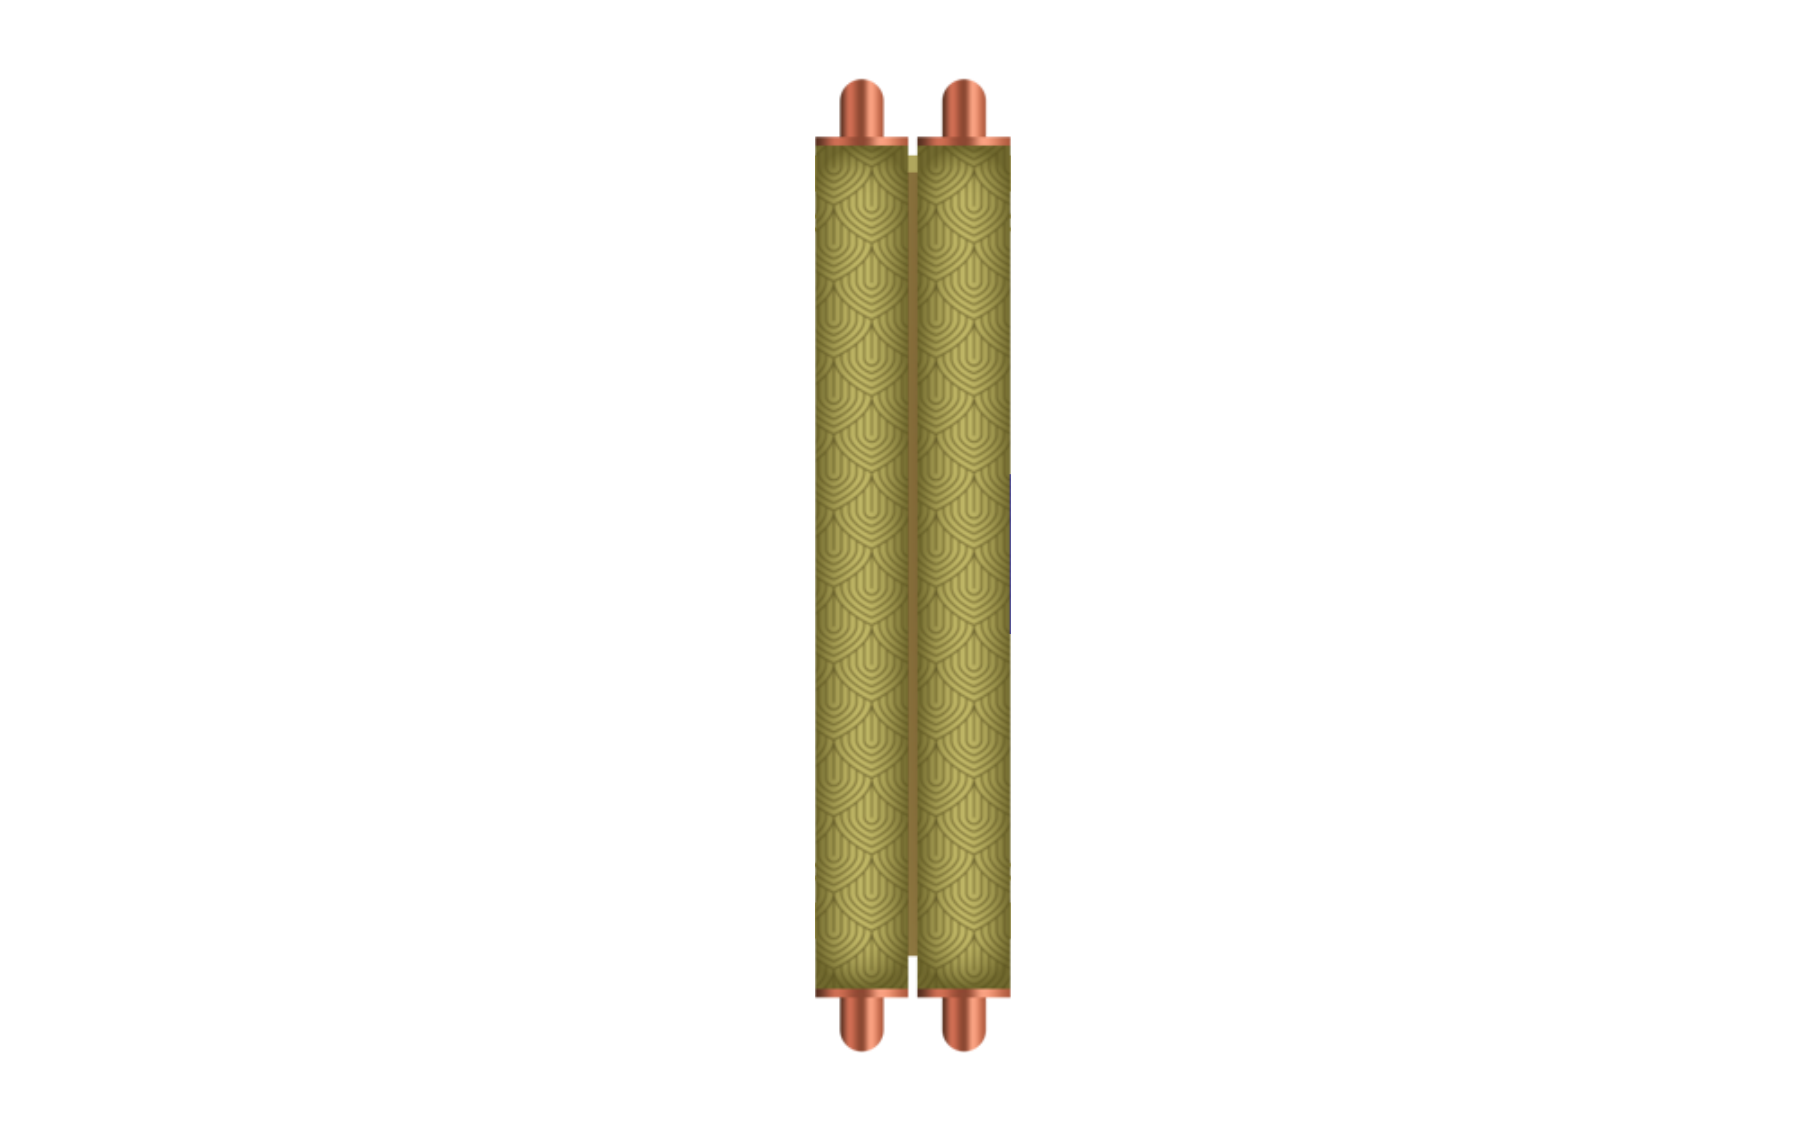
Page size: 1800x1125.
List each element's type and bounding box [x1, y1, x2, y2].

text_box [909, 64, 1800, 1087]
text_box [0, 64, 910, 1057]
